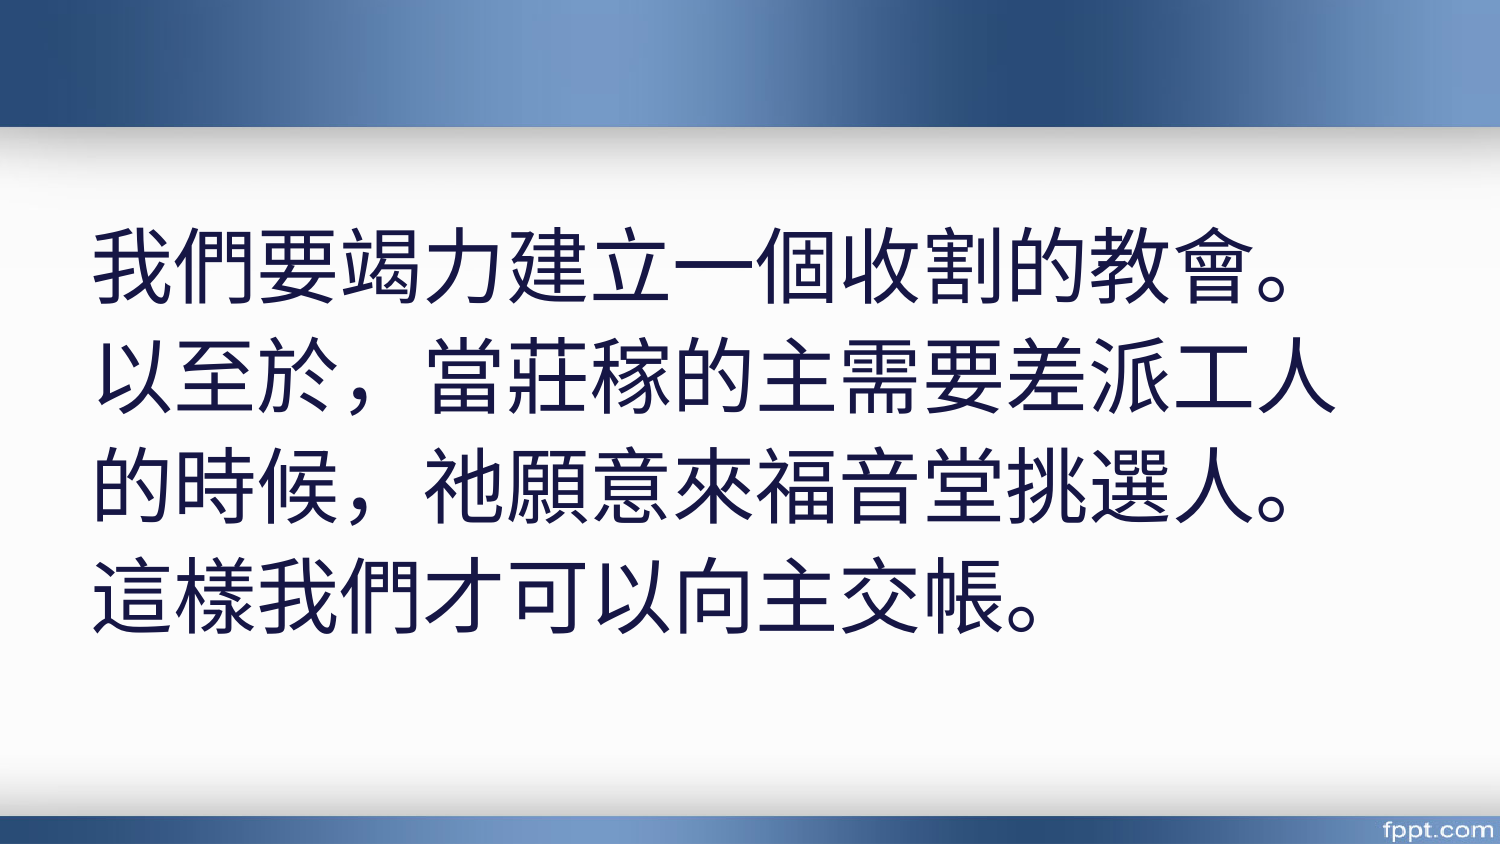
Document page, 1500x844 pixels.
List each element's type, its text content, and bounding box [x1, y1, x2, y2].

list 我們要竭力建立一個收割的教會。以至於，當莊稼的主需要差派工人的時候，祂願意來福音堂挑選人。這樣我們才可以向主交帳。 [74, 196, 1426, 723]
picture [0, 0, 1500, 844]
